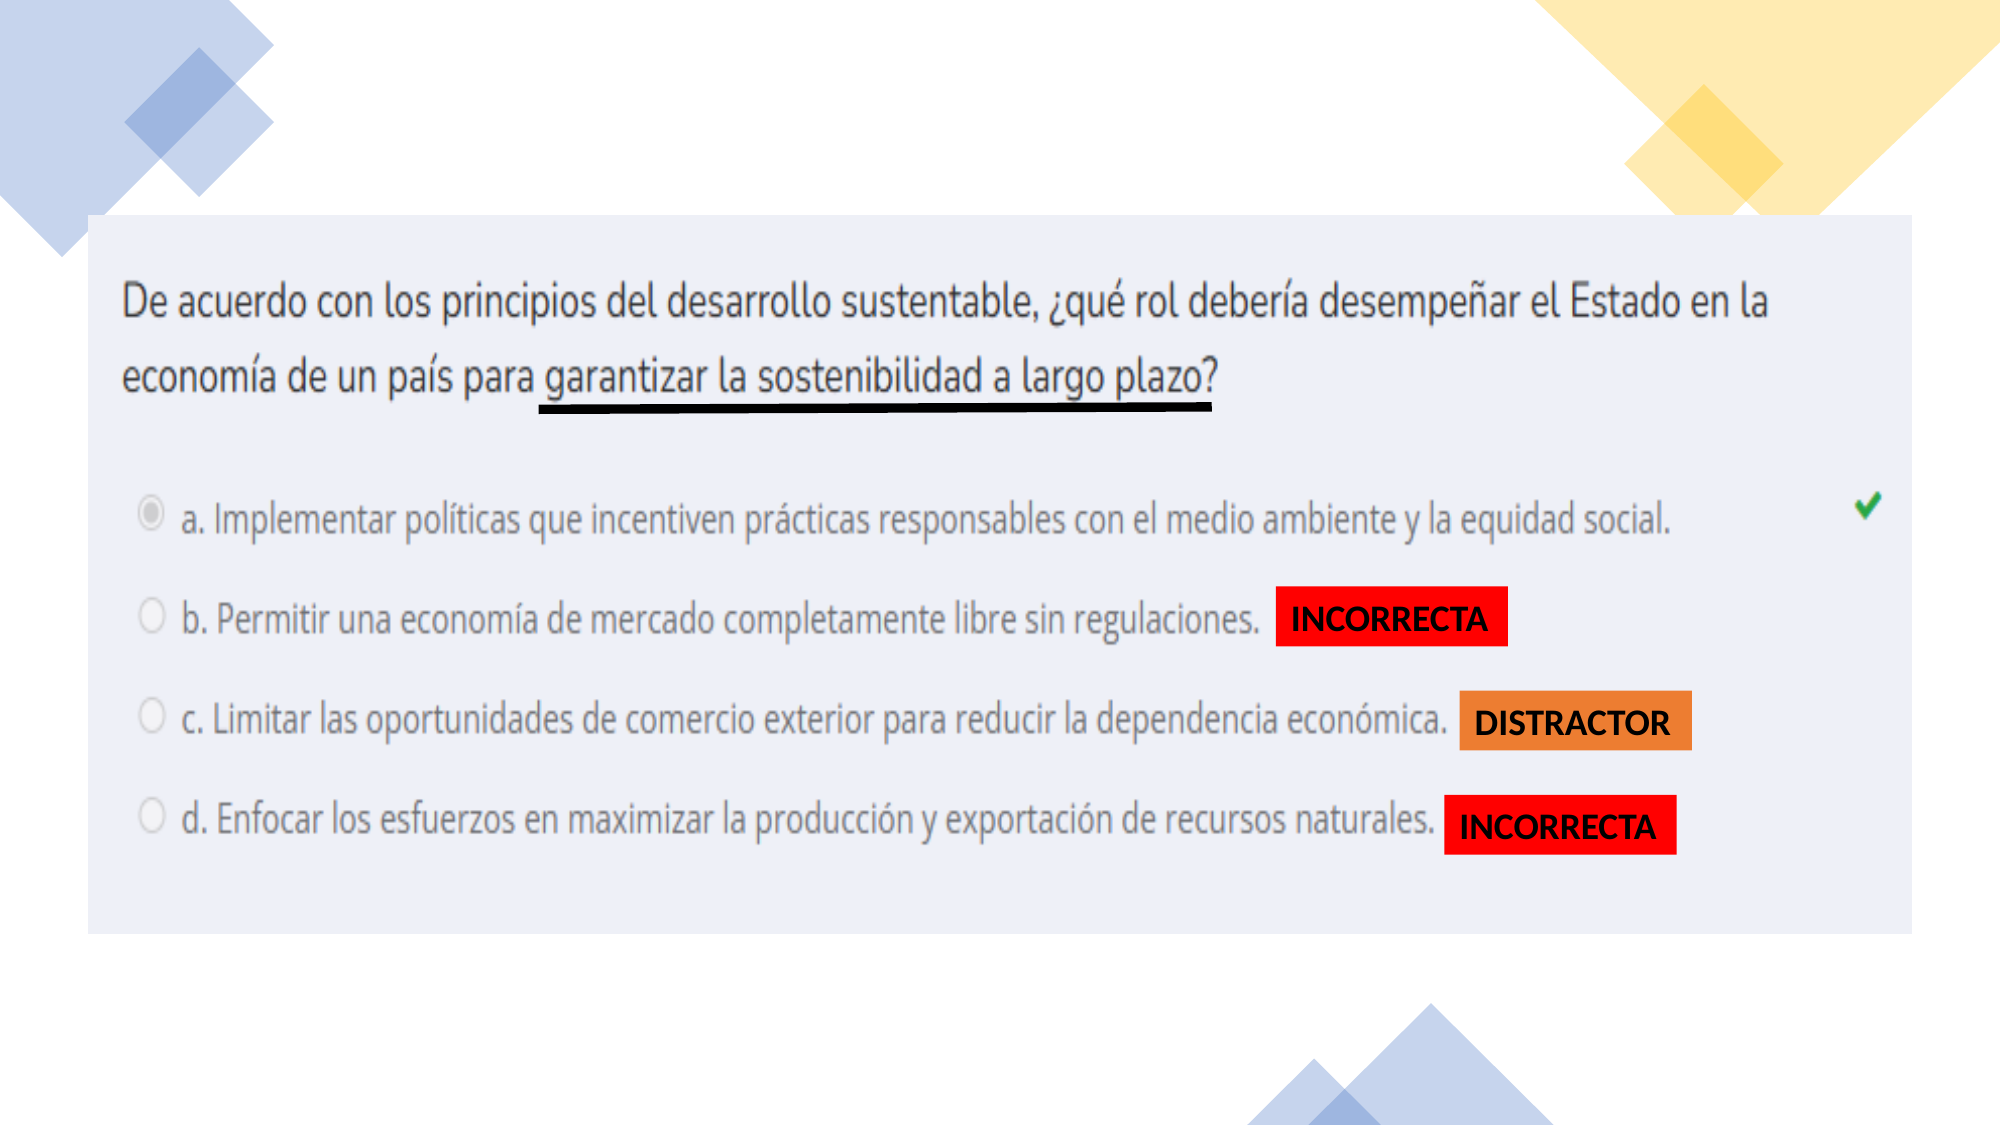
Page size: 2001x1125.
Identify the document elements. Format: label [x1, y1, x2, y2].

text_box [1345, 1003, 1554, 1125]
text_box [1534, 0, 2000, 211]
text_box [538, 406, 1212, 410]
text_box [0, 44, 2000, 1125]
picture [88, 215, 1912, 934]
text_box [1624, 124, 1746, 211]
text_box [110, 0, 1670, 211]
text_box [1247, 1058, 1381, 1125]
text_box [124, 47, 275, 197]
text_box [0, 0, 274, 258]
